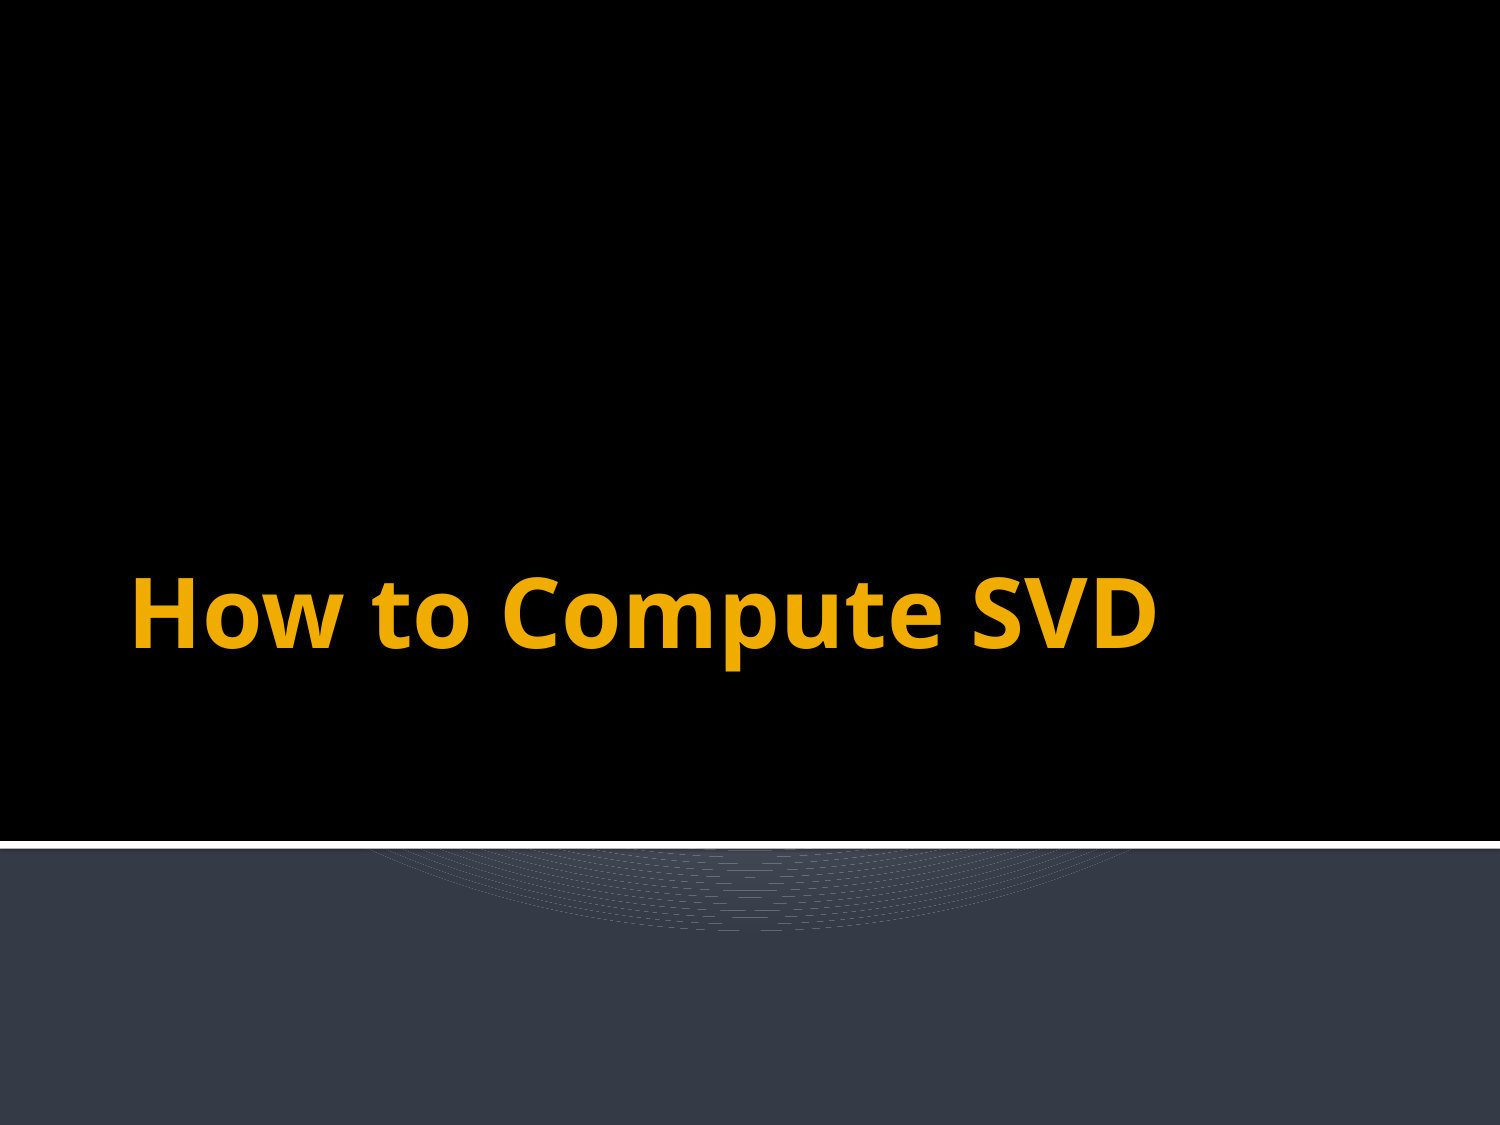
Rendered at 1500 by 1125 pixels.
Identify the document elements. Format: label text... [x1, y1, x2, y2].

title How to Compute SVD [112, 550, 1438, 825]
